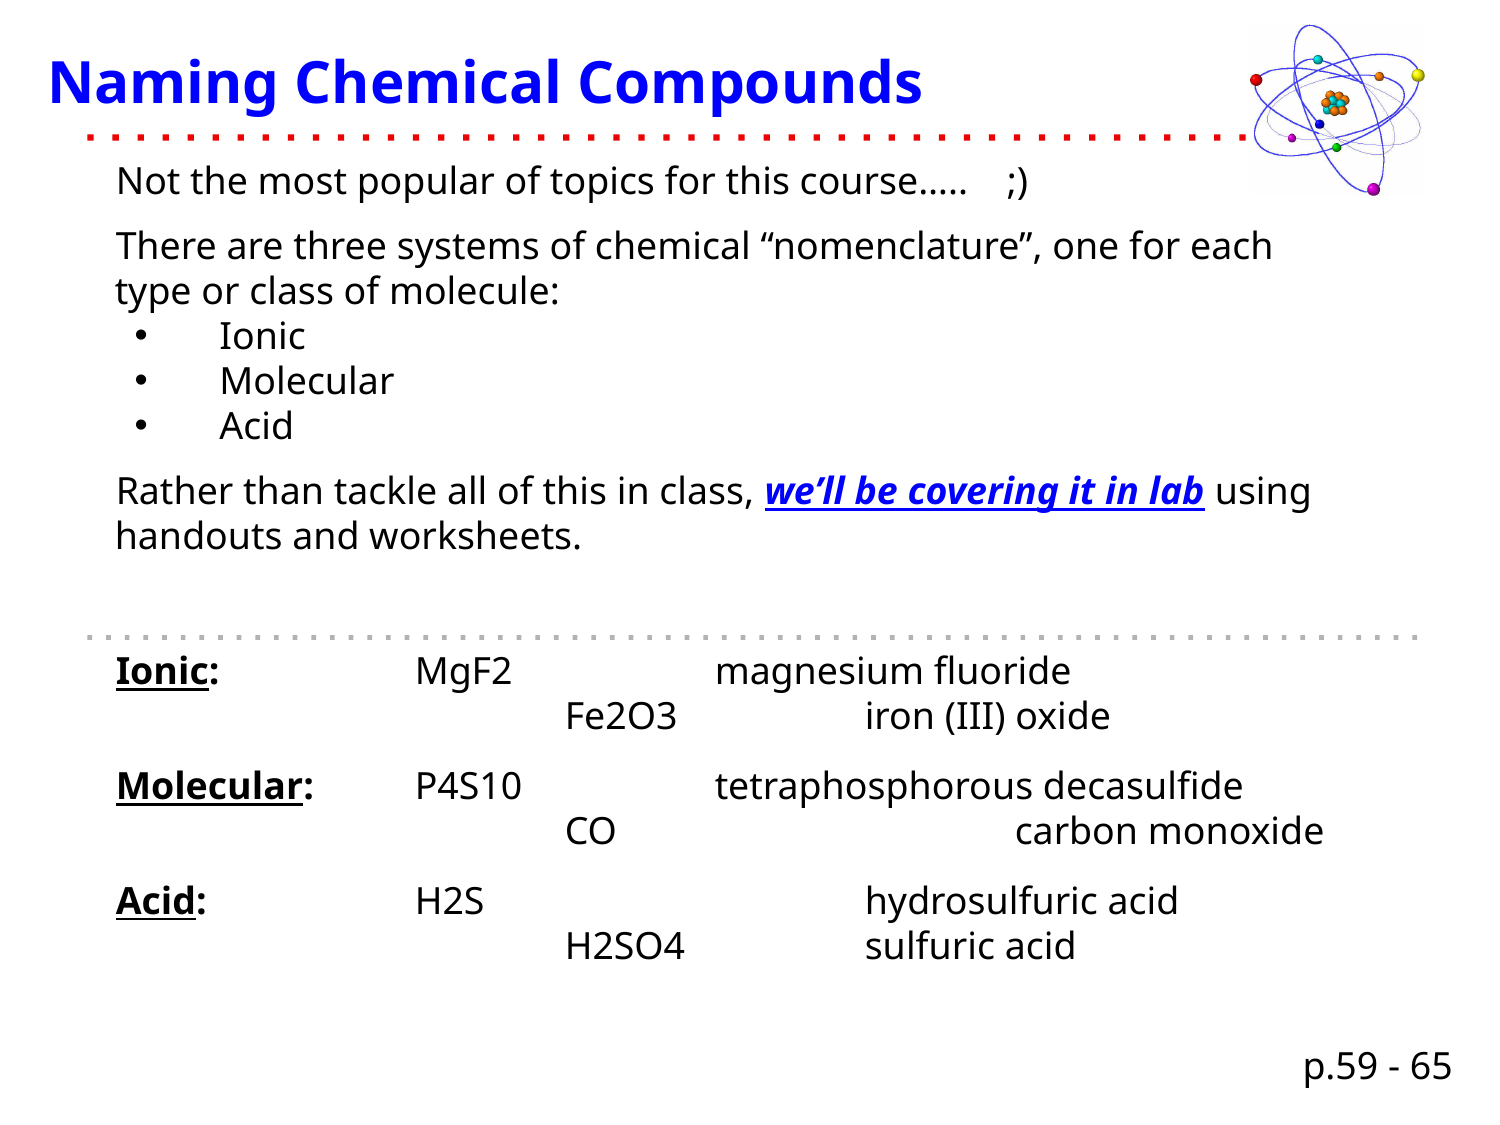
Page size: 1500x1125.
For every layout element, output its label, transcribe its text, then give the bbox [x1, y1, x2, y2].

text_box Not the most popular of topics for this course….. ;) There are three systems of chemical “nomenclature”, one for each type or class of molecule: Ionic Molecular Acid Rather than tackle all of this in class, we’ll be covering it in lab using handouts and worksheets. Ionic: MgF2 magnesium fluoride Fe2O3 iron (III) oxide Molecular: P4S10 tetraphosphorous decasulfide CO carbon monoxide Acid: H2S hydrosulfuric acid H2SO4 sulfuric acid [99, 149, 1413, 975]
picture [1249, 24, 1426, 197]
text_box Naming Chemical Compounds [32, 38, 939, 123]
text_box p.59 - 65 [1287, 1034, 1468, 1095]
